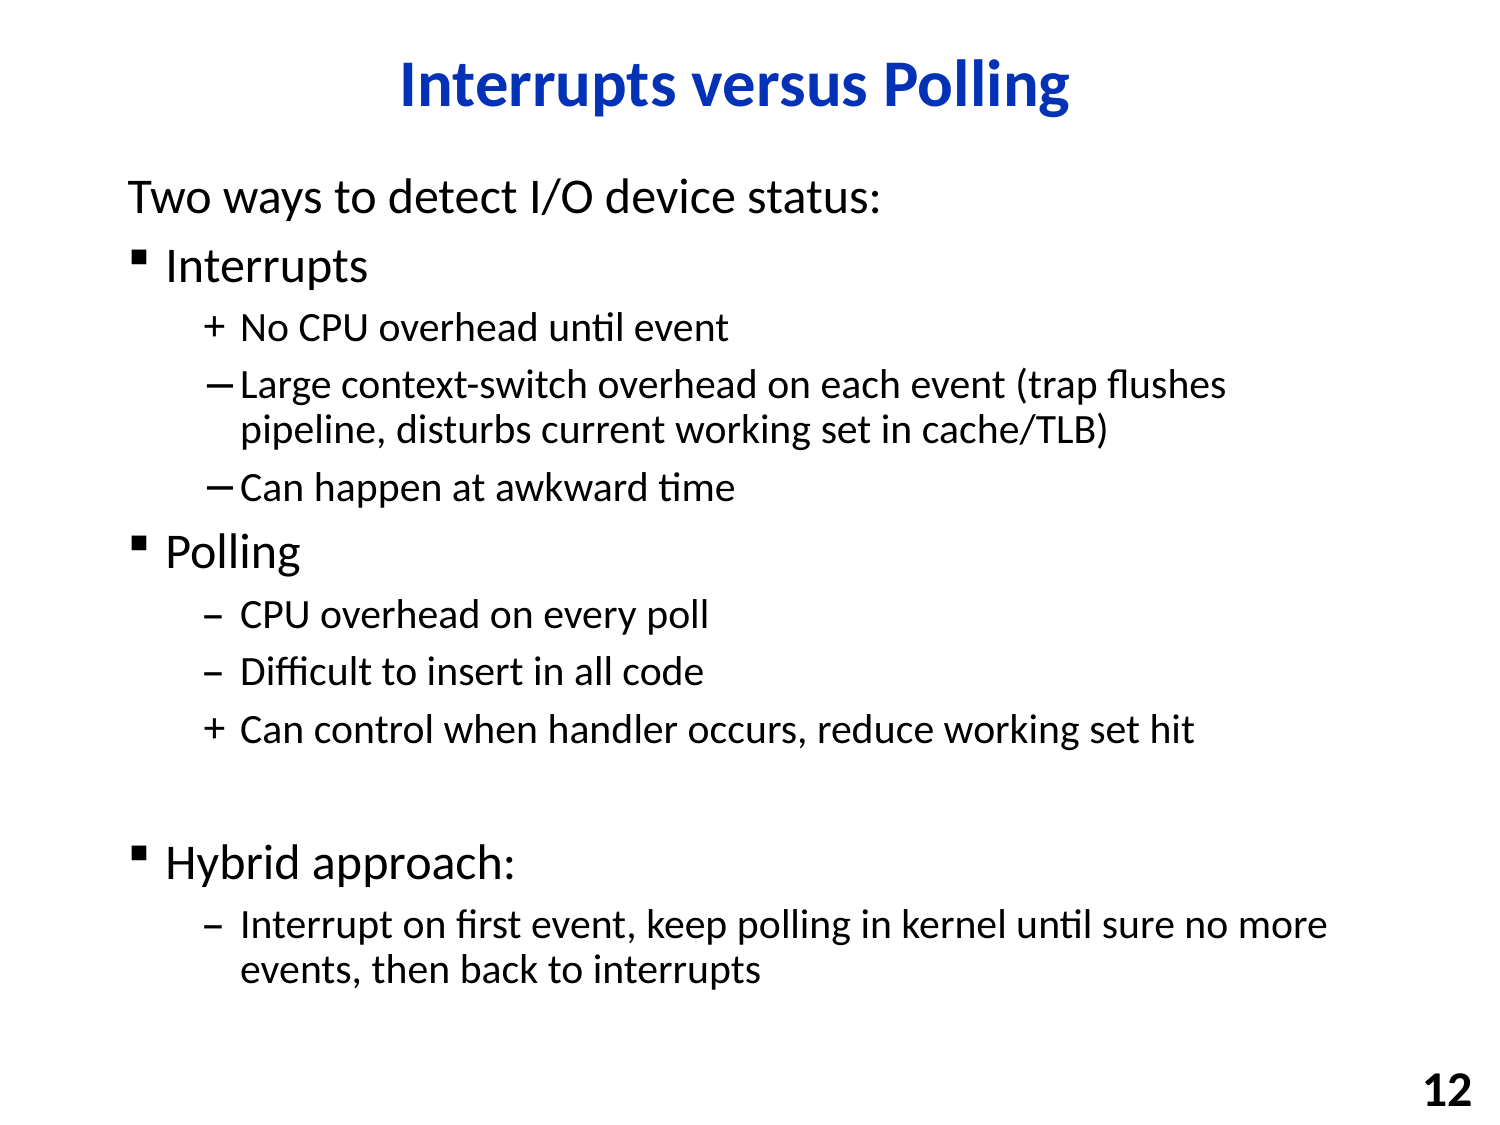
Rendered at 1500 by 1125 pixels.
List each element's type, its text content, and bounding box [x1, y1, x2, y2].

slide_number 12 [1174, 1062, 1488, 1111]
title Interrupts versus Polling [137, 24, 1335, 147]
list Two ways to detect I/O device status: Interrupts No CPU overhead until event Large context-switch overhead on each event (trap flushes pipeline, disturbs current working set in cache/TLB) Can happen at awkward time Polling CPU overhead on every poll Difficult to insert in all code Can control when handler occurs, reduce working set hit Hybrid approach: Interrupt on first event, keep polling in kernel until sure no more events, then back to interrupts [112, 162, 1374, 992]
